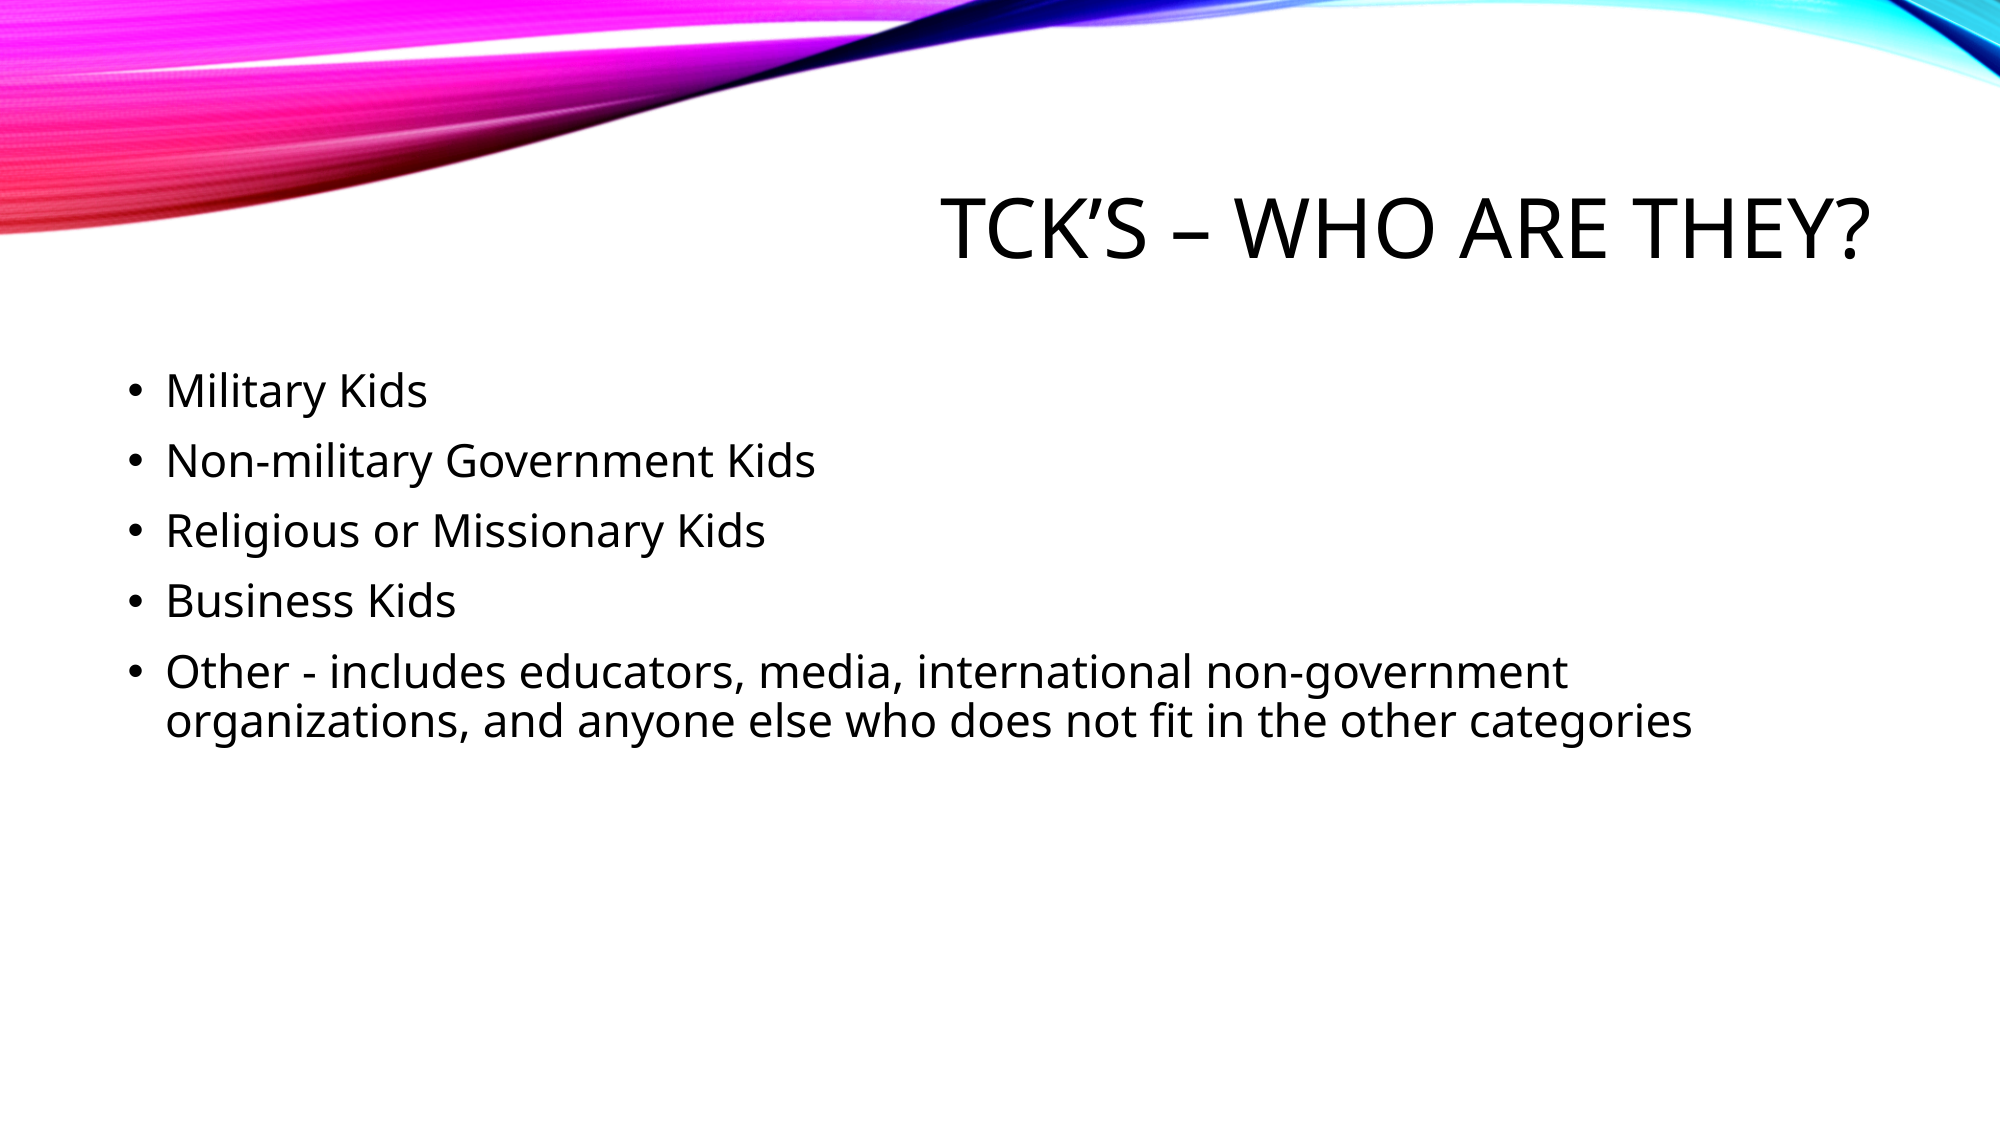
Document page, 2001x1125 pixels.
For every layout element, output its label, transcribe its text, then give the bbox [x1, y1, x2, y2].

picture [1890, 0, 2000, 75]
list Military Kids Non-military Government Kids Religious or Missionary Kids Business Kids Other - includes educators, media, international non-government organizations, and anyone else who does not fit in the other categories [112, 360, 1888, 1021]
title Tck’s – who are they? [474, 125, 1888, 338]
picture [1910, 0, 2000, 45]
picture [0, 0, 2000, 237]
